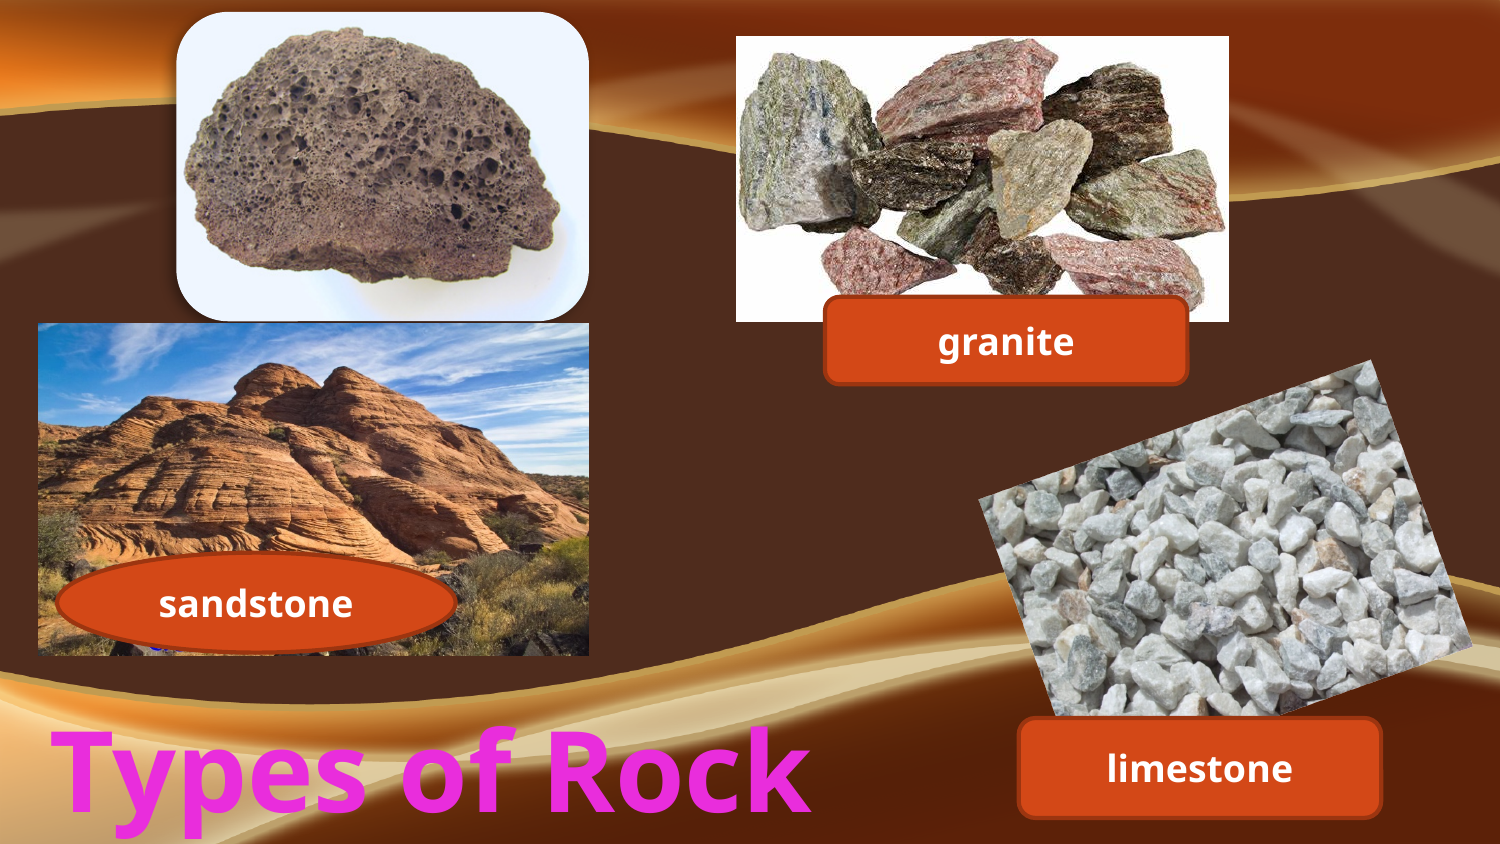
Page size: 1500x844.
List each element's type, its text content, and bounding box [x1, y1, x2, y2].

text_box limestone [1016, 731, 1384, 821]
picture [0, 0, 1500, 844]
text_box Types of Rock [6, 692, 857, 843]
text_box granite [822, 330, 1190, 387]
